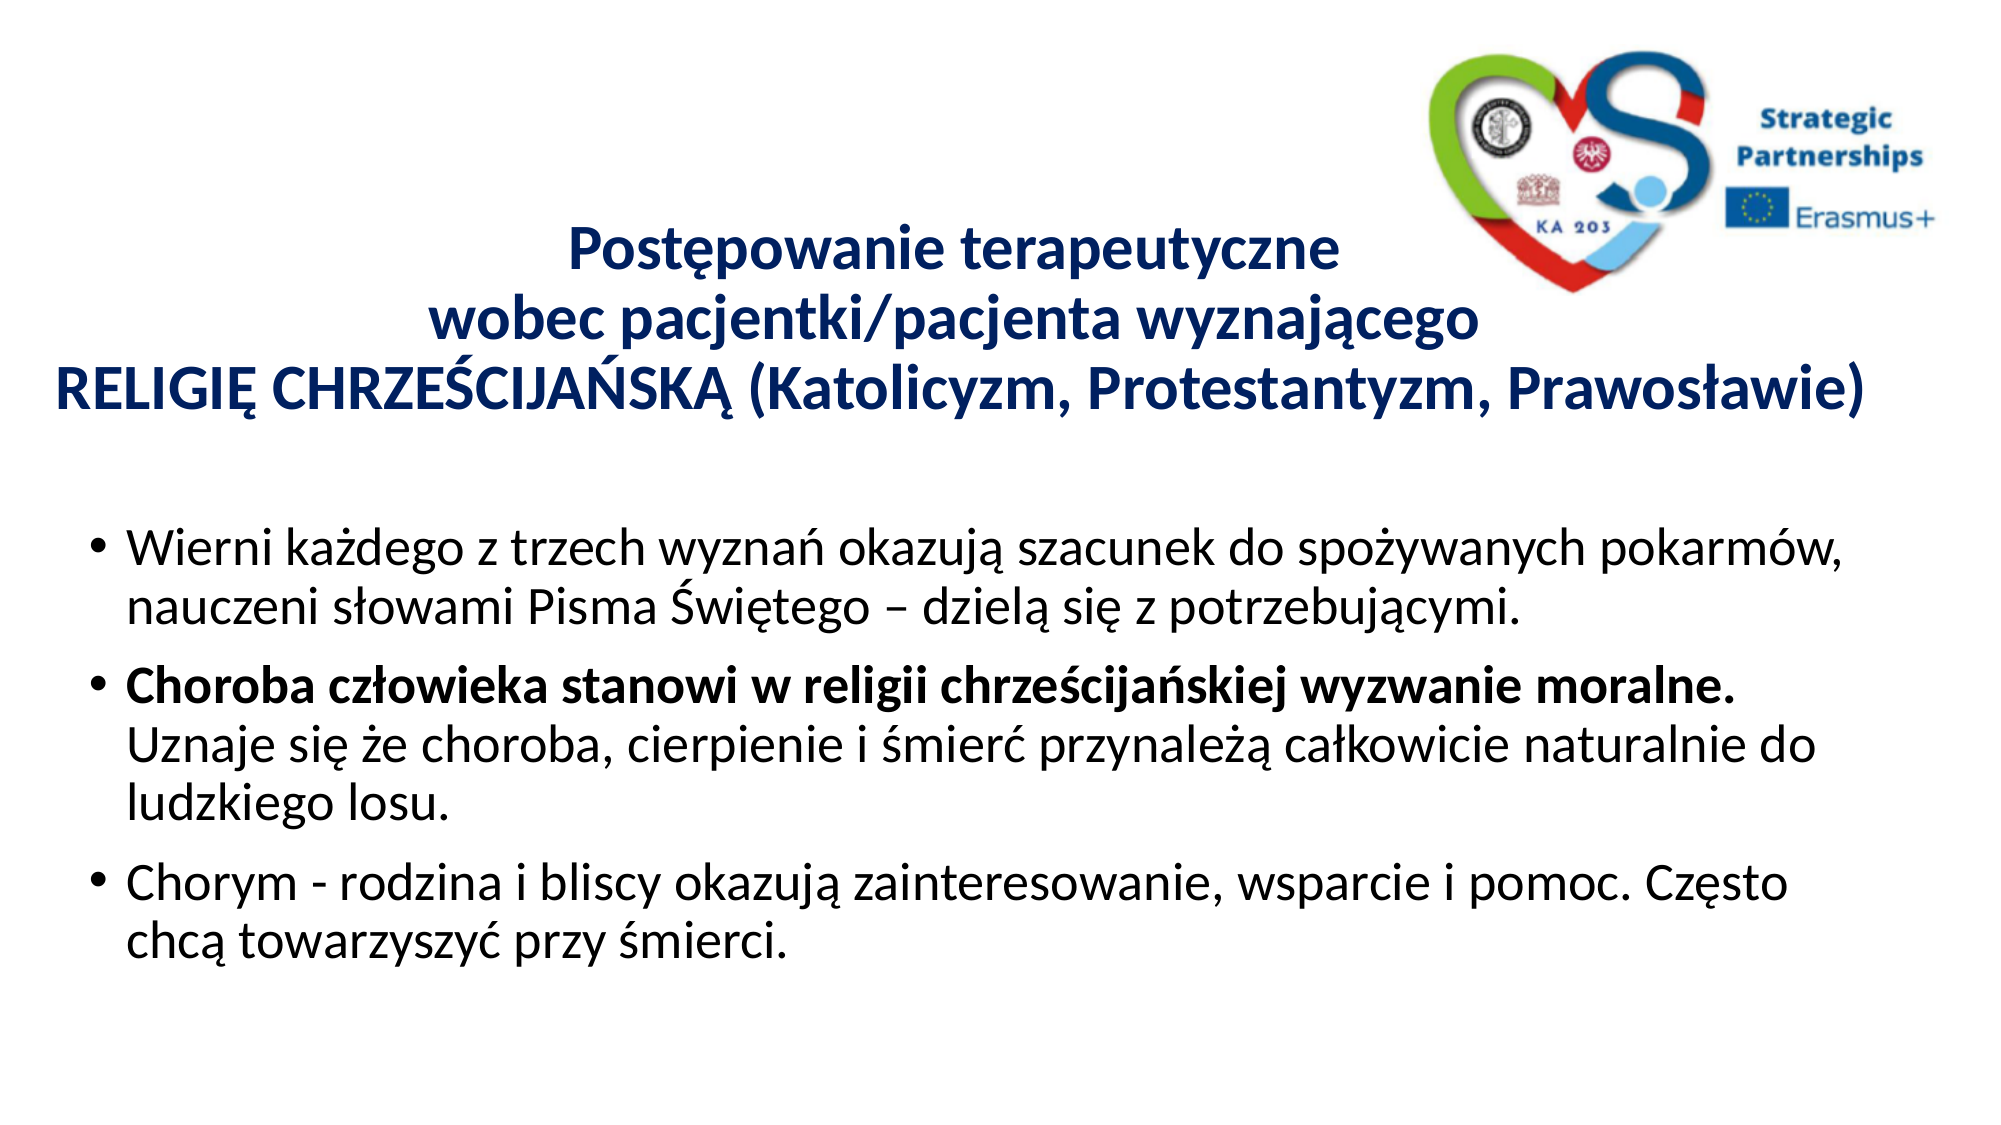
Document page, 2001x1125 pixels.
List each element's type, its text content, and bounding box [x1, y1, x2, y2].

picture [1420, 44, 1952, 296]
title Postępowanie terapeutyczne wobec pacjentki/pacjenta wyznającego RELIGIĘ CHRZEŚCIJAŃSKĄ (Katolicyzm, Protestantyzm, Prawosławie) [31, 211, 1420, 287]
list Wierni każdego z trzech wyznań okazują szacunek do spożywanych pokarmów, nauczeni słowami Pisma Świętego – dzielą się z potrzebującymi. Choroba człowieka stanowi w religii chrześcijańskiej wyzwanie moralne. Uznaje się że choroba, cierpienie i śmierć przynależą całkowicie naturalnie do ludzkiego losu. Chorym - rodzina i bliscy okazują zainteresowanie, wsparcie i pomoc. Często chcą towarzyszyć przy śmierci. [73, 425, 1863, 1092]
